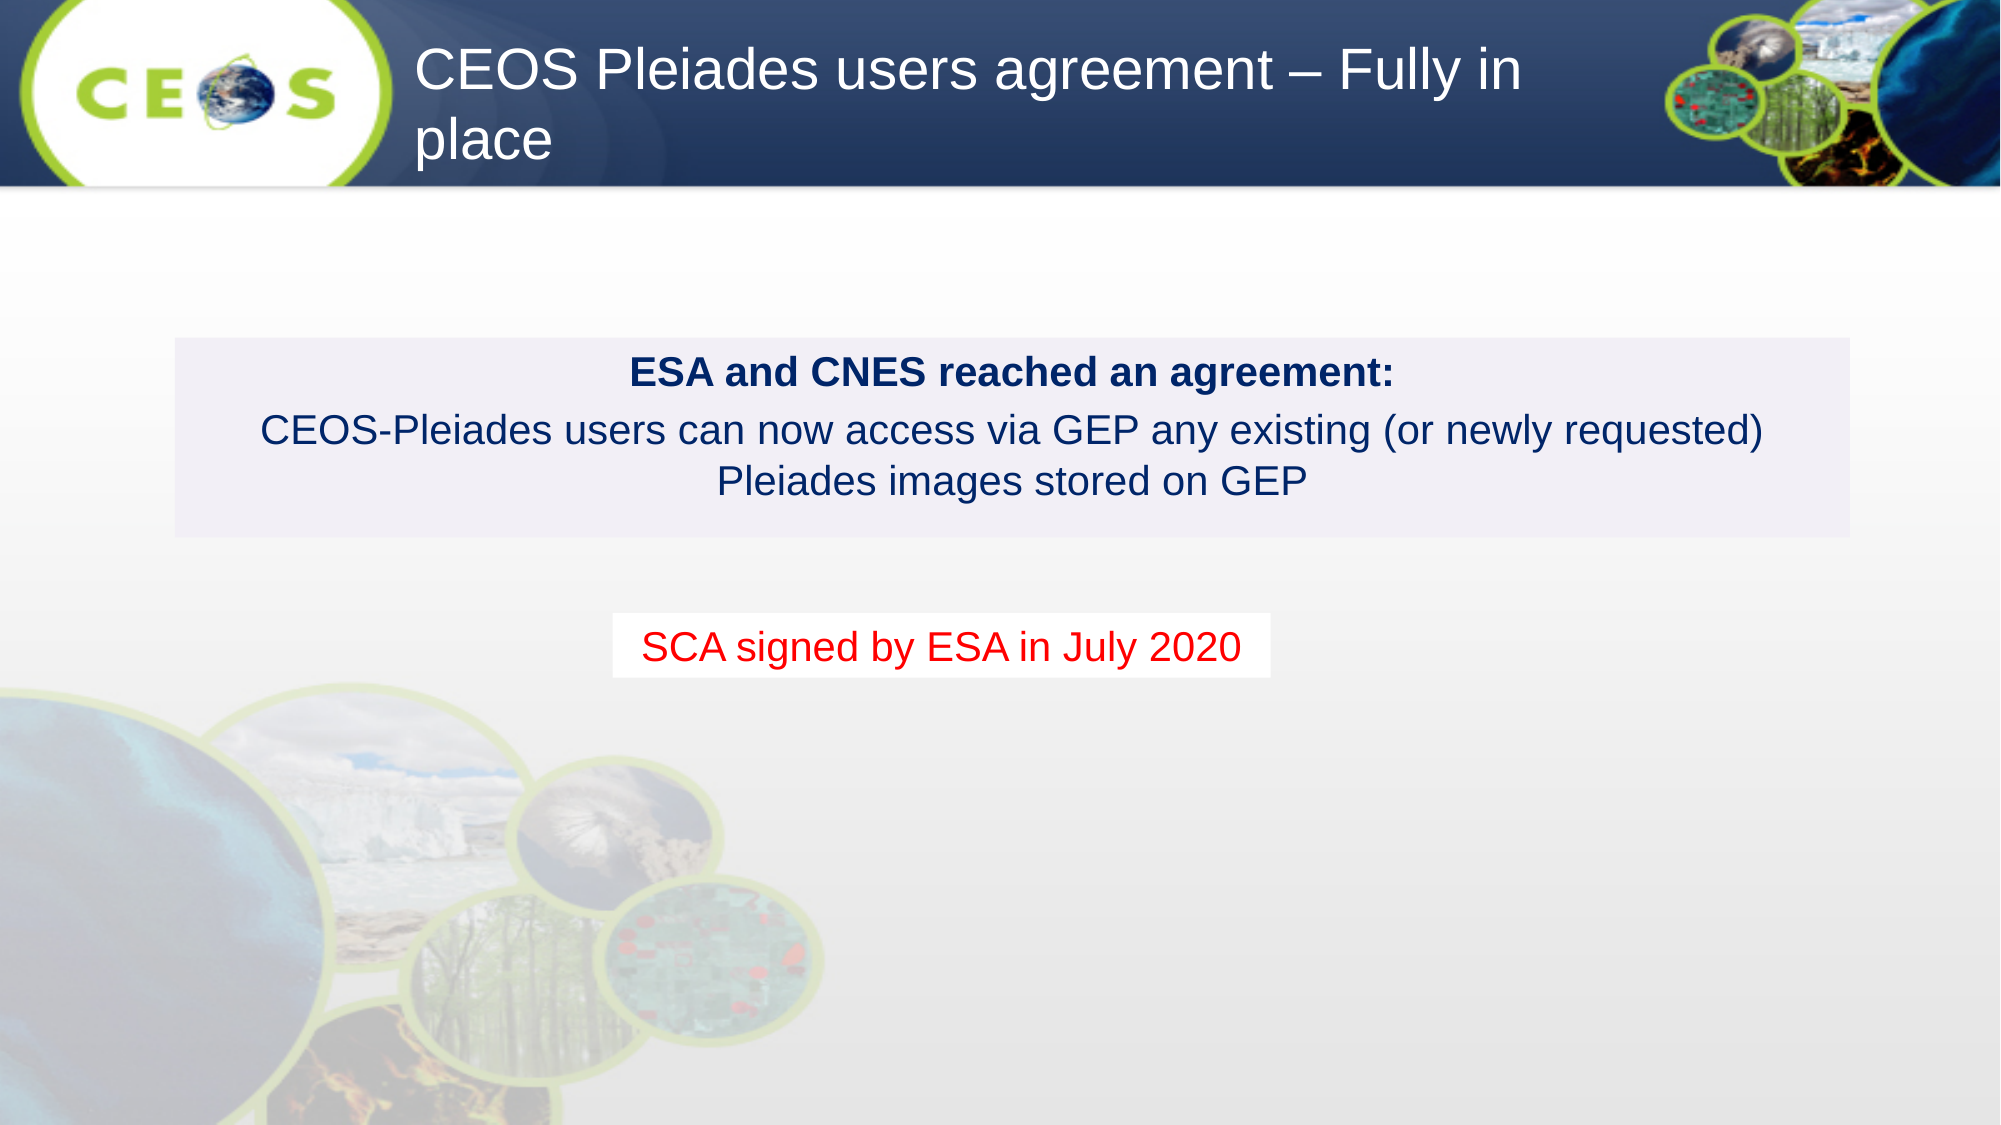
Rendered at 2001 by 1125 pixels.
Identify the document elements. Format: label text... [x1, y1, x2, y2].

text_box SCA signed by ESA in July 2020 [612, 612, 1271, 678]
text_box CEOS Pleiades users agreement – Fully in place [399, 35, 1693, 179]
picture [0, 0, 2001, 1125]
text_box ESA and CNES reached an agreement: CEOS-Pleiades users can now access via GEP any existing (or newly requested) Pleiades images stored on GEP [174, 337, 1850, 538]
